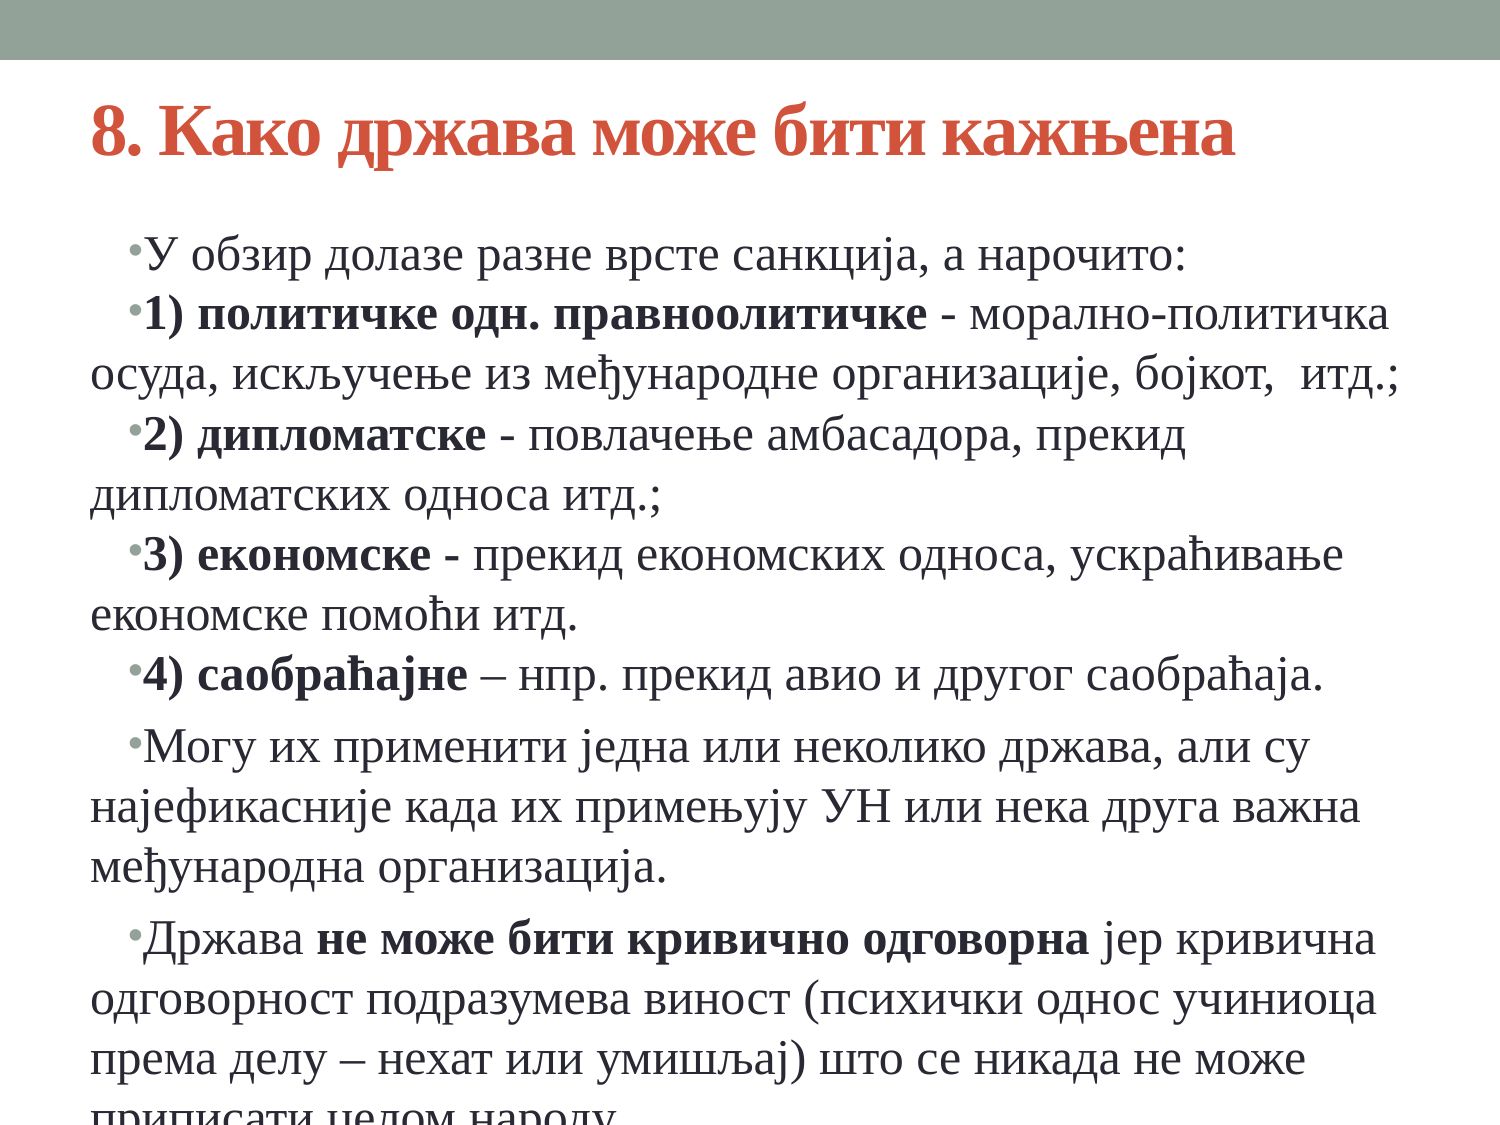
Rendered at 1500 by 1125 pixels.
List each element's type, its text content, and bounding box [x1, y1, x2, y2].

title 8. Како држава може бити кажњена [75, 62, 1425, 188]
list У обзир долазе разне врсте санкција, а нарочито: 1) политичке одн. правноолитичке - морално-политичка осуда, искључење из међународне организације, бојкот, итд.; 2) дипломатске - повлачење амбасадора, прекид дипломатских односа итд.; 3) економске - прекид економских односа, ускраћивање економске помоћи итд. 4) саобраћајне – нпр. прекид авио и другог саобраћаја. Могу их применити једна или неколико држава, али су најефикасније када их примењују УН или нека друга важна међународна организација. Држава не може бити кривично одговорна јер кривична одговорност подразумева виност (психички однос учиниоца према делу – нехат или умишљај) што се никада не може приписати целом народу. [75, 212, 1463, 1125]
